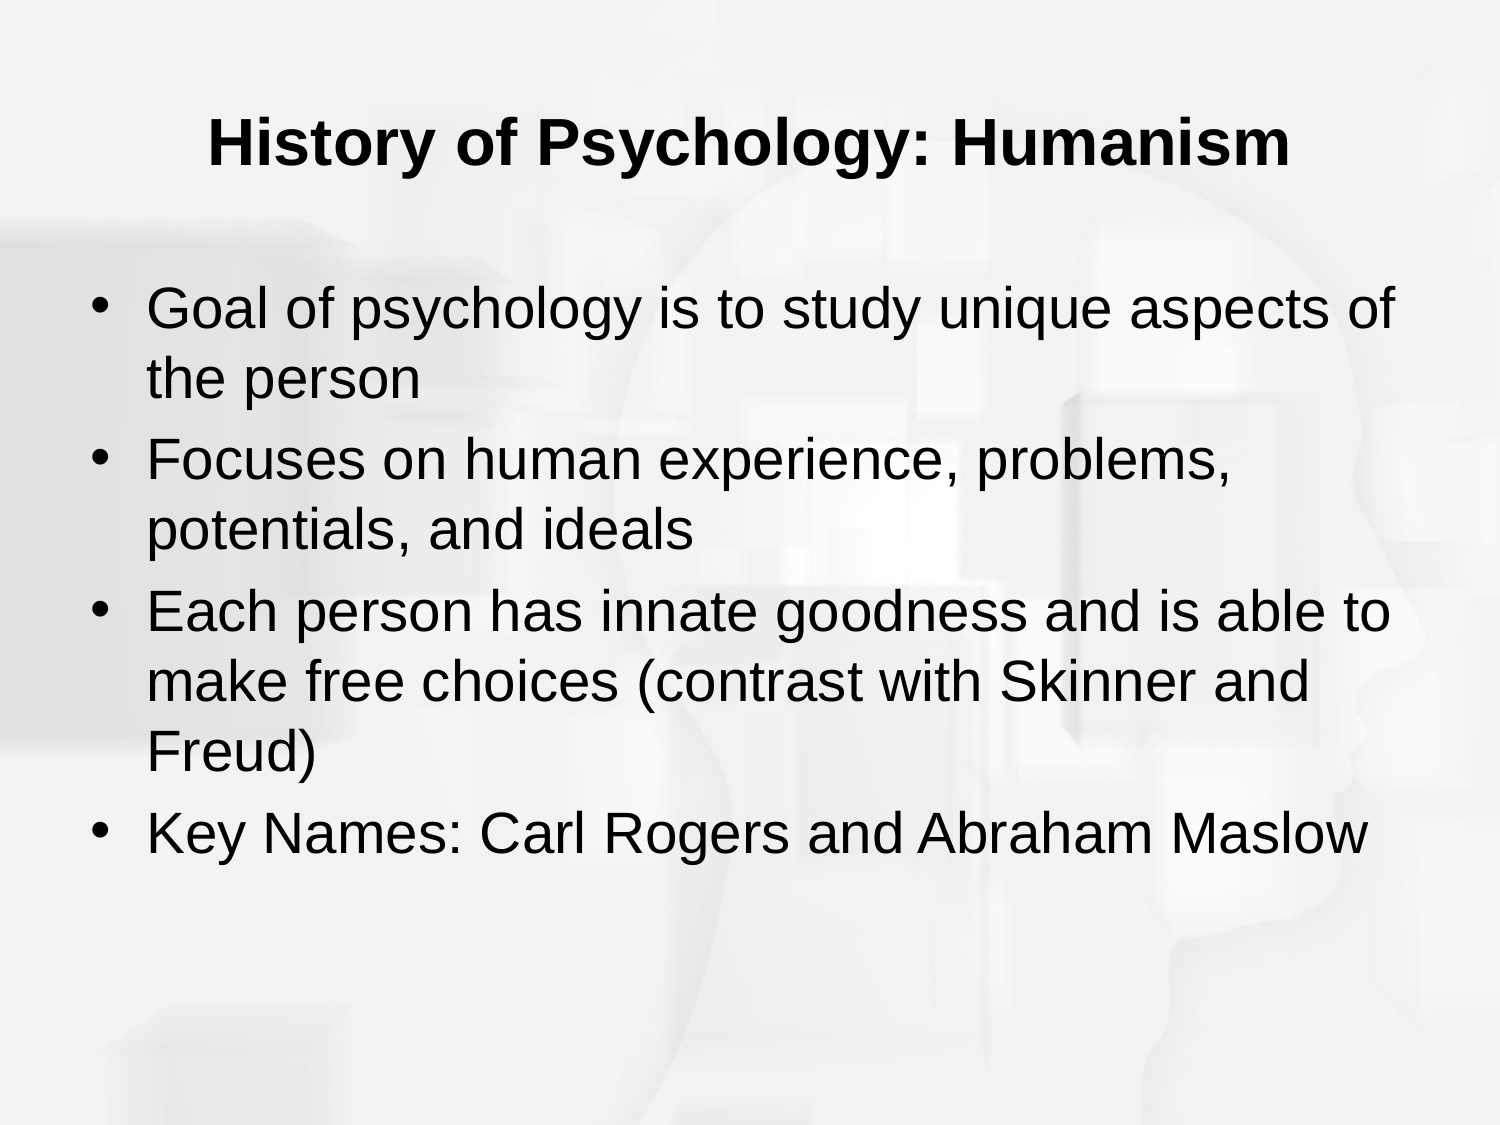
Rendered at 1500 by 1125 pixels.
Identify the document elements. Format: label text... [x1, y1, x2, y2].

list Goal of psychology is to study unique aspects of the person Focuses on human experience, problems, potentials, and ideals Each person has innate goodness and is able to make free choices (contrast with Skinner and Freud) Key Names: Carl Rogers and Abraham Maslow [74, 262, 1426, 1006]
title History of Psychology: Humanism [74, 44, 1426, 233]
picture [0, 0, 1500, 1125]
